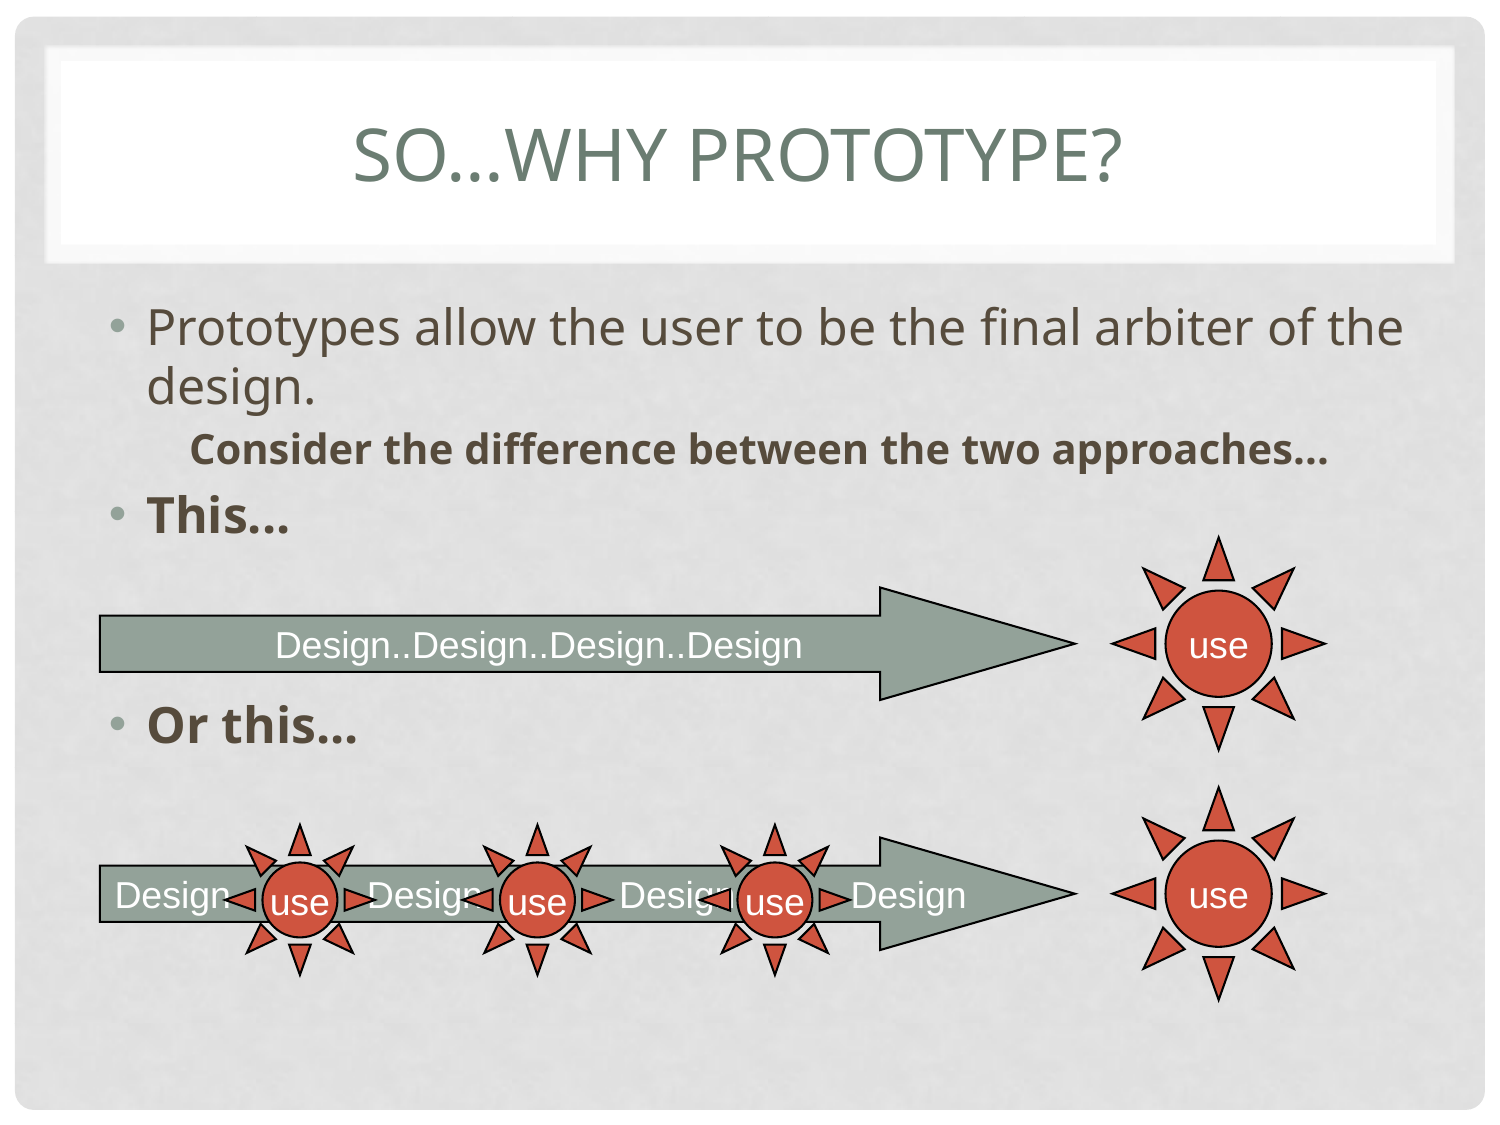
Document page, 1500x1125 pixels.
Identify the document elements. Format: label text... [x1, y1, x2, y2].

title So…why prototype? [69, 66, 1425, 238]
list Prototypes allow the user to be the final arbiter of the design. Consider the difference between the two approaches... This... Or this... [75, 287, 1425, 1005]
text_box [99, 787, 1326, 1001]
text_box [99, 537, 1326, 751]
